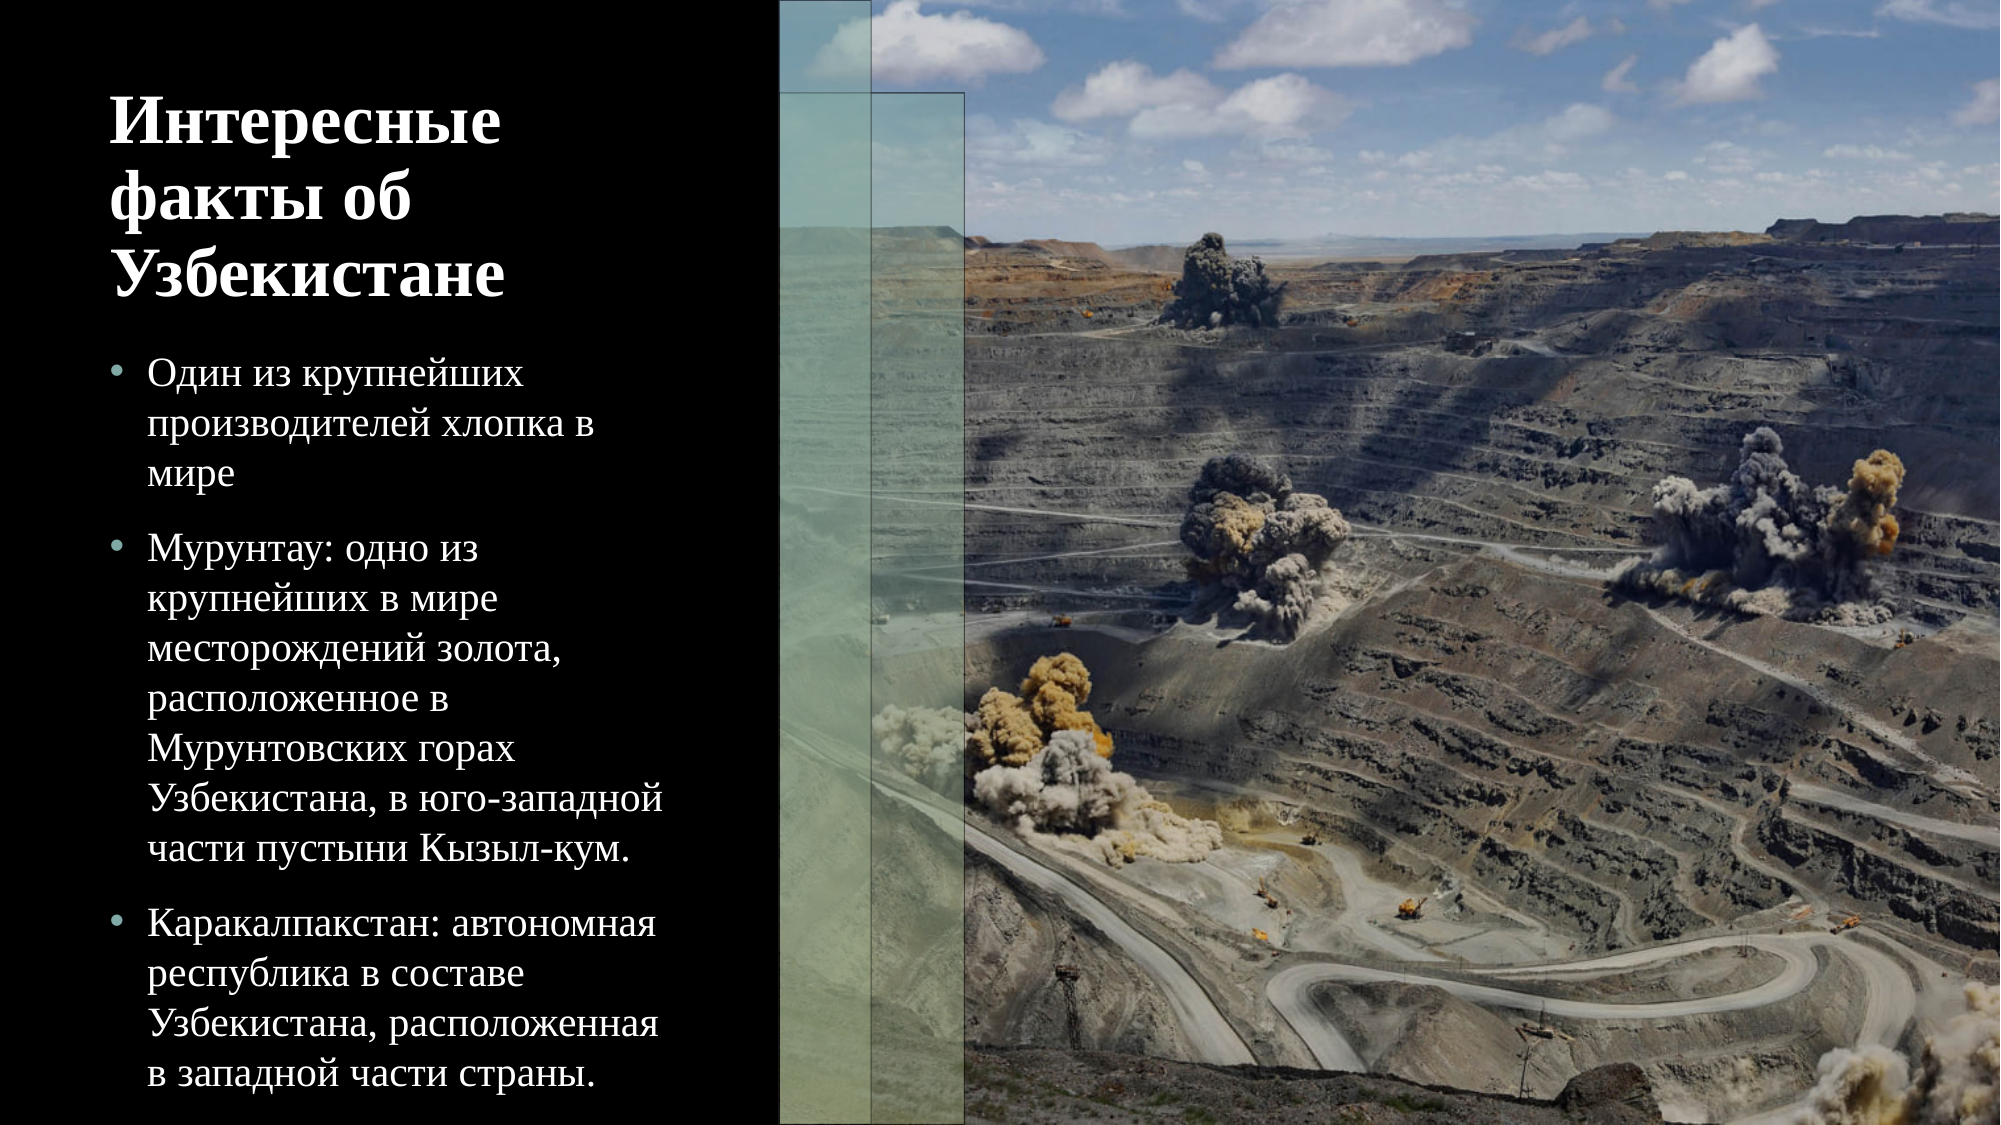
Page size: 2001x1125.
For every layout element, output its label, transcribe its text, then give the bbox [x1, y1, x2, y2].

text_box [0, 0, 778, 1125]
title Интересные факты об Узбекистане [94, 74, 686, 329]
list Один из крупнейших производителей хлопка в мире Мурунтау: одно из крупнейших в мире месторождений золота, расположенное в Мурунтовских горах Узбекистана, в юго-западной части пустыни Кызыл-кум. Каракалпакстан: автономная республика в составе Узбекистана, расположенная в западной части страны. [94, 337, 686, 982]
picture [778, 0, 2000, 1125]
